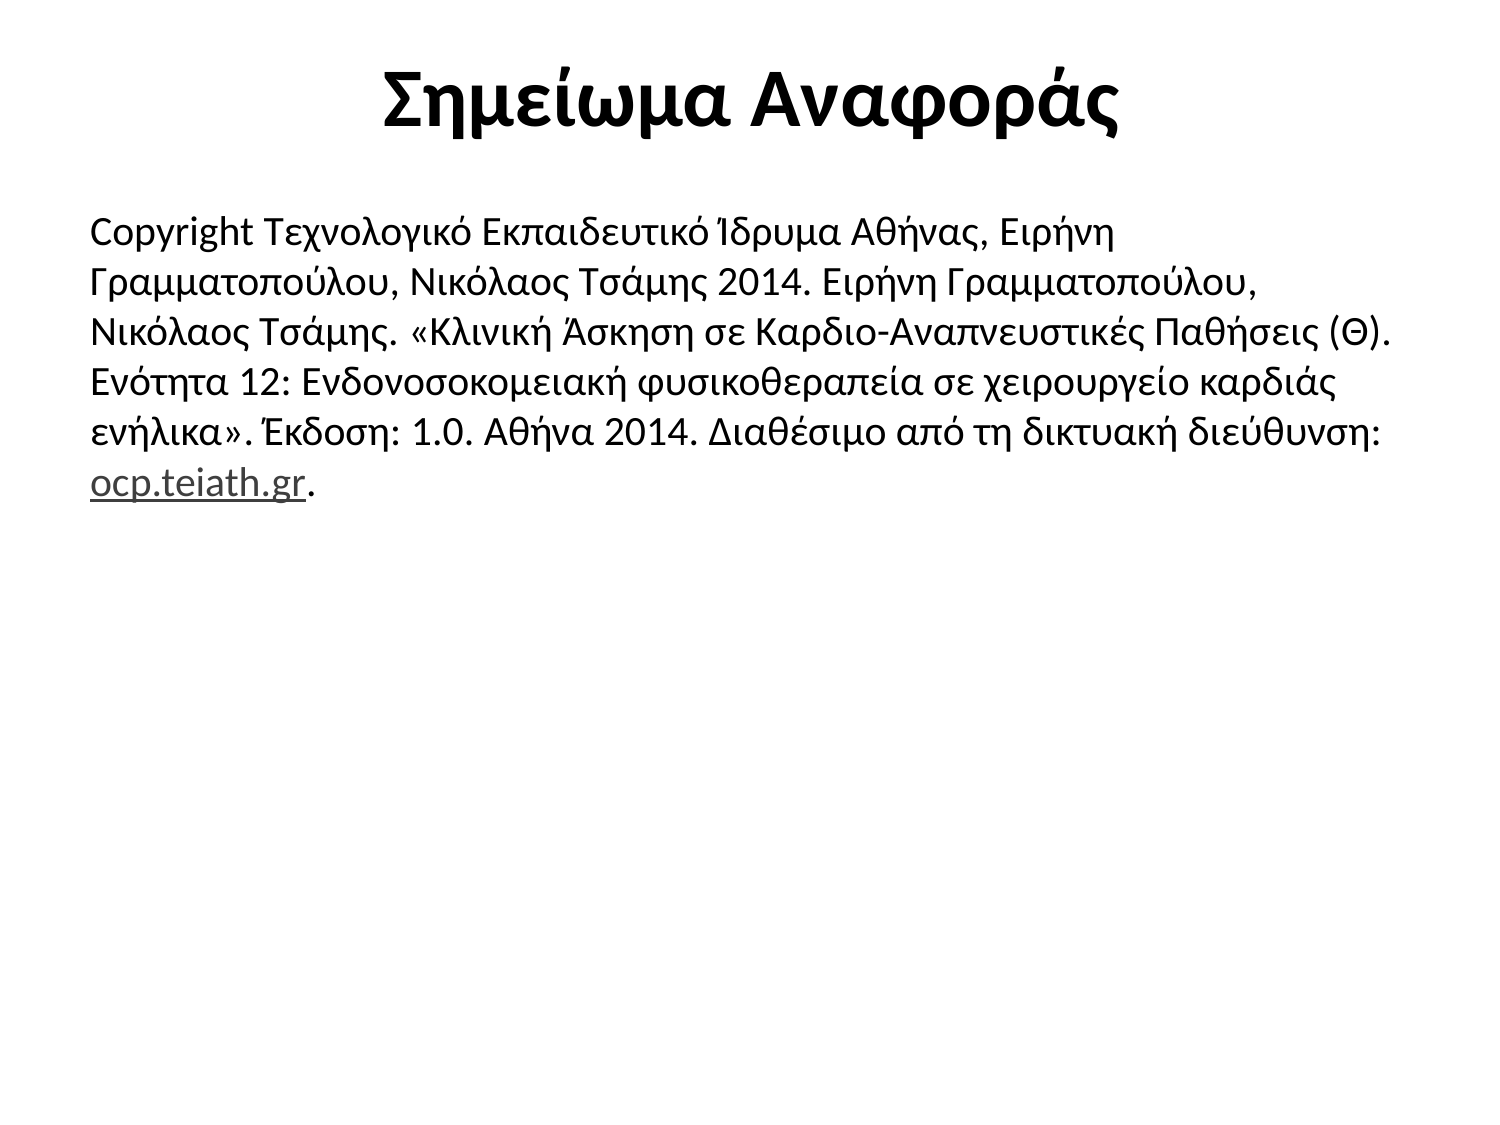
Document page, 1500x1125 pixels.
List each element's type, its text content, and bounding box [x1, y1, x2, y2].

title Σημείωμα Αναφοράς [76, 19, 1427, 169]
list Copyright Τεχνολογικό Εκπαιδευτικό Ίδρυμα Αθήνας, Ειρήνη Γραμματοπούλου, Νικόλαος Τσάμης 2014. Ειρήνη Γραμματοπούλου, Νικόλαος Τσάμης. «Κλινική Άσκηση σε Καρδιο-Αναπνευστικές Παθήσεις (Θ). Ενότητα 12: Ενδονοσοκομειακή φυσικοθεραπεία σε χειρουργείο καρδιάς ενήλικα». Έκδοση: 1.0. Αθήνα 2014. Διαθέσιμο από τη δικτυακή διεύθυνση: ocp.teiath.gr. [75, 196, 1425, 1024]
